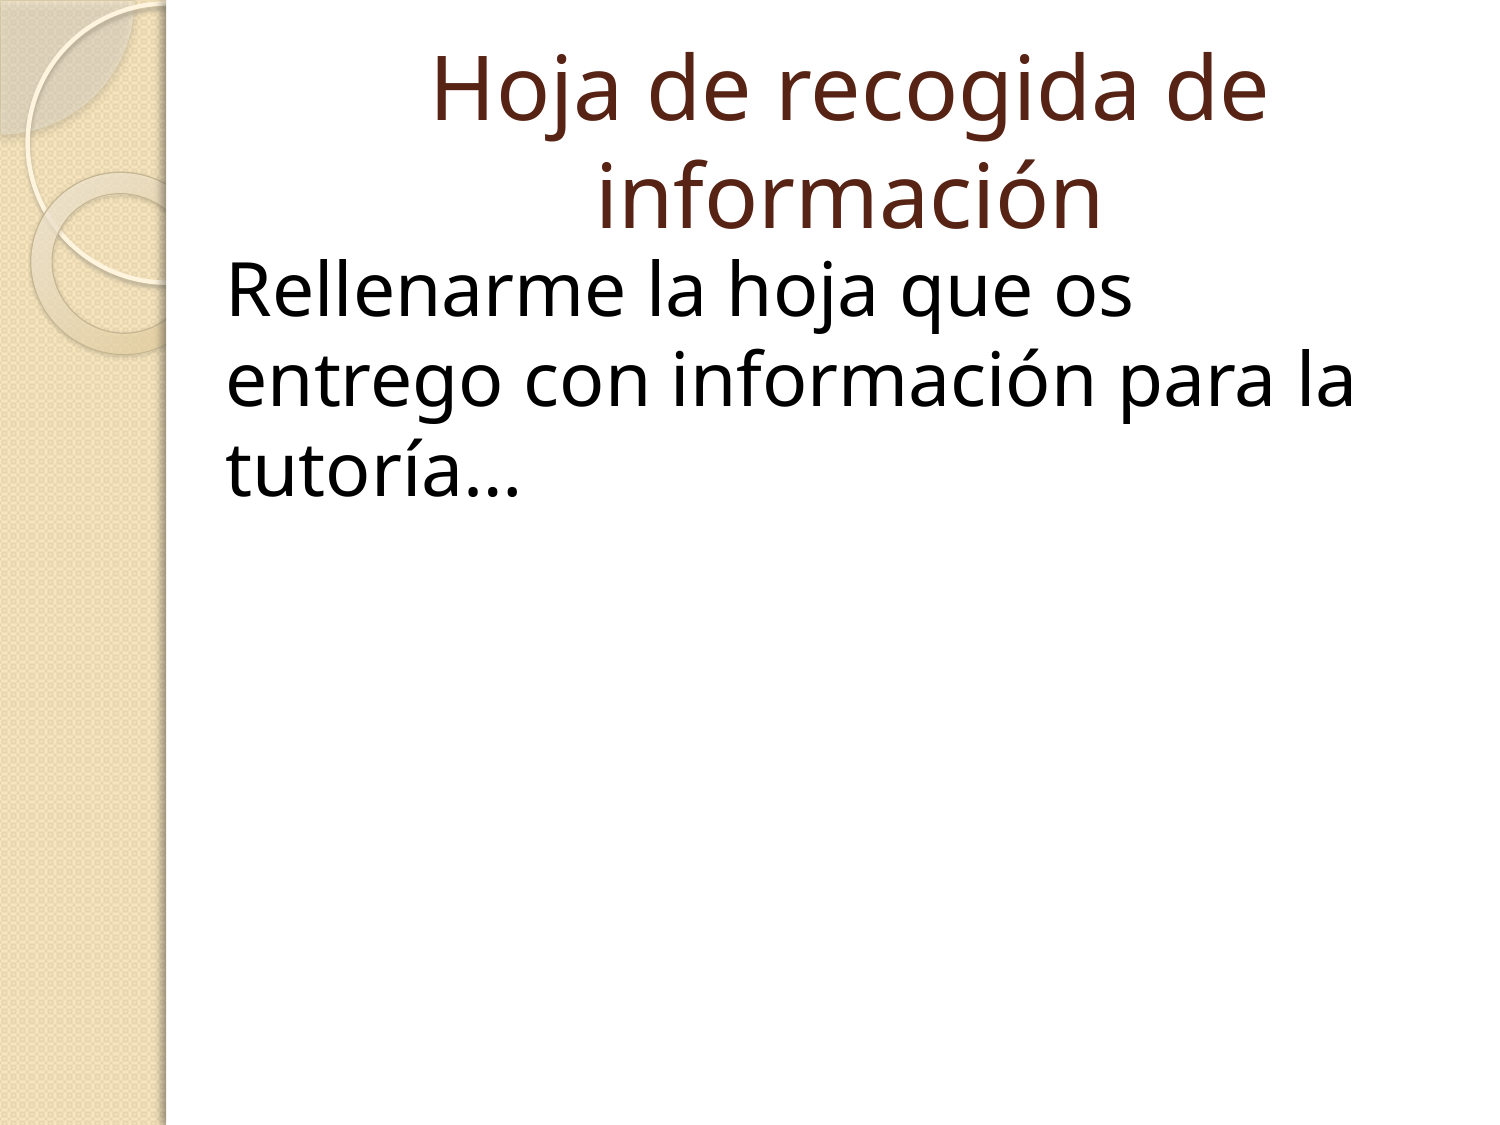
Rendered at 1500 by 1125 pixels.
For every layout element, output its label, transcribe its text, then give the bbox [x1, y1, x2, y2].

title Hoja de recogida de información [235, 45, 1466, 233]
text_box Rellenarme la hoja que os entrego con información para la tutoría… [210, 234, 1418, 520]
